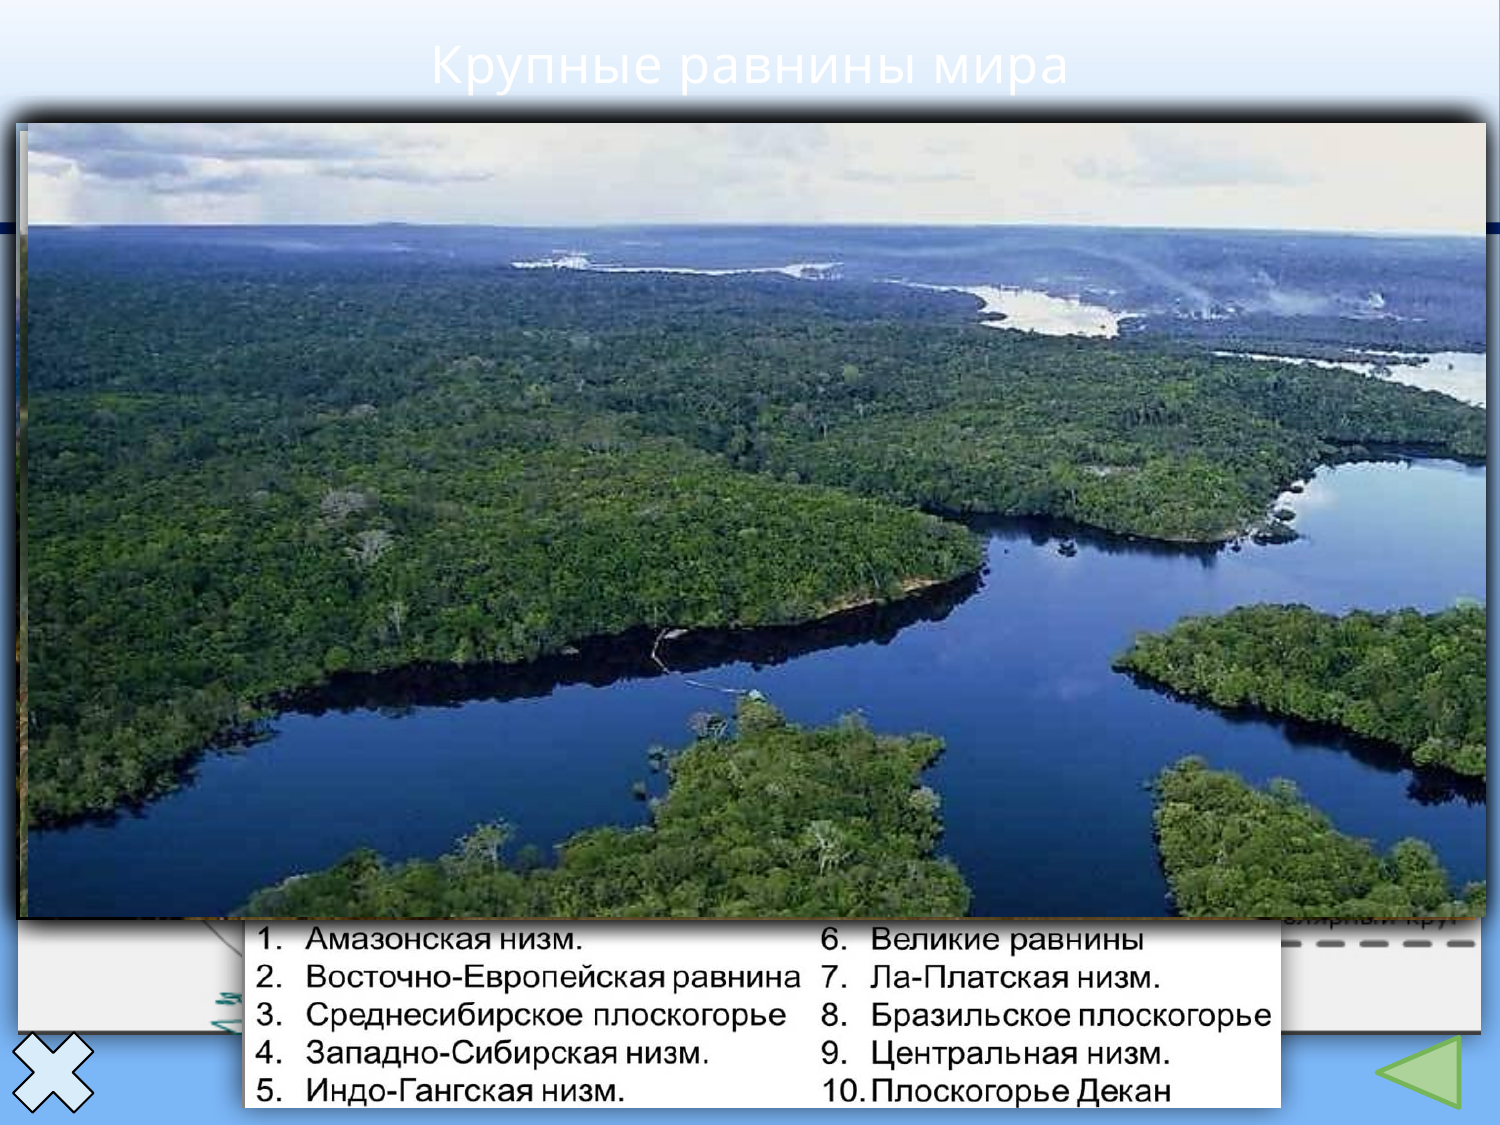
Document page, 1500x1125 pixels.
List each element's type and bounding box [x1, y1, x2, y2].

text_box [1374, 1036, 1462, 1110]
picture [16, 0, 1487, 1109]
text_box [12, 1036, 95, 1114]
